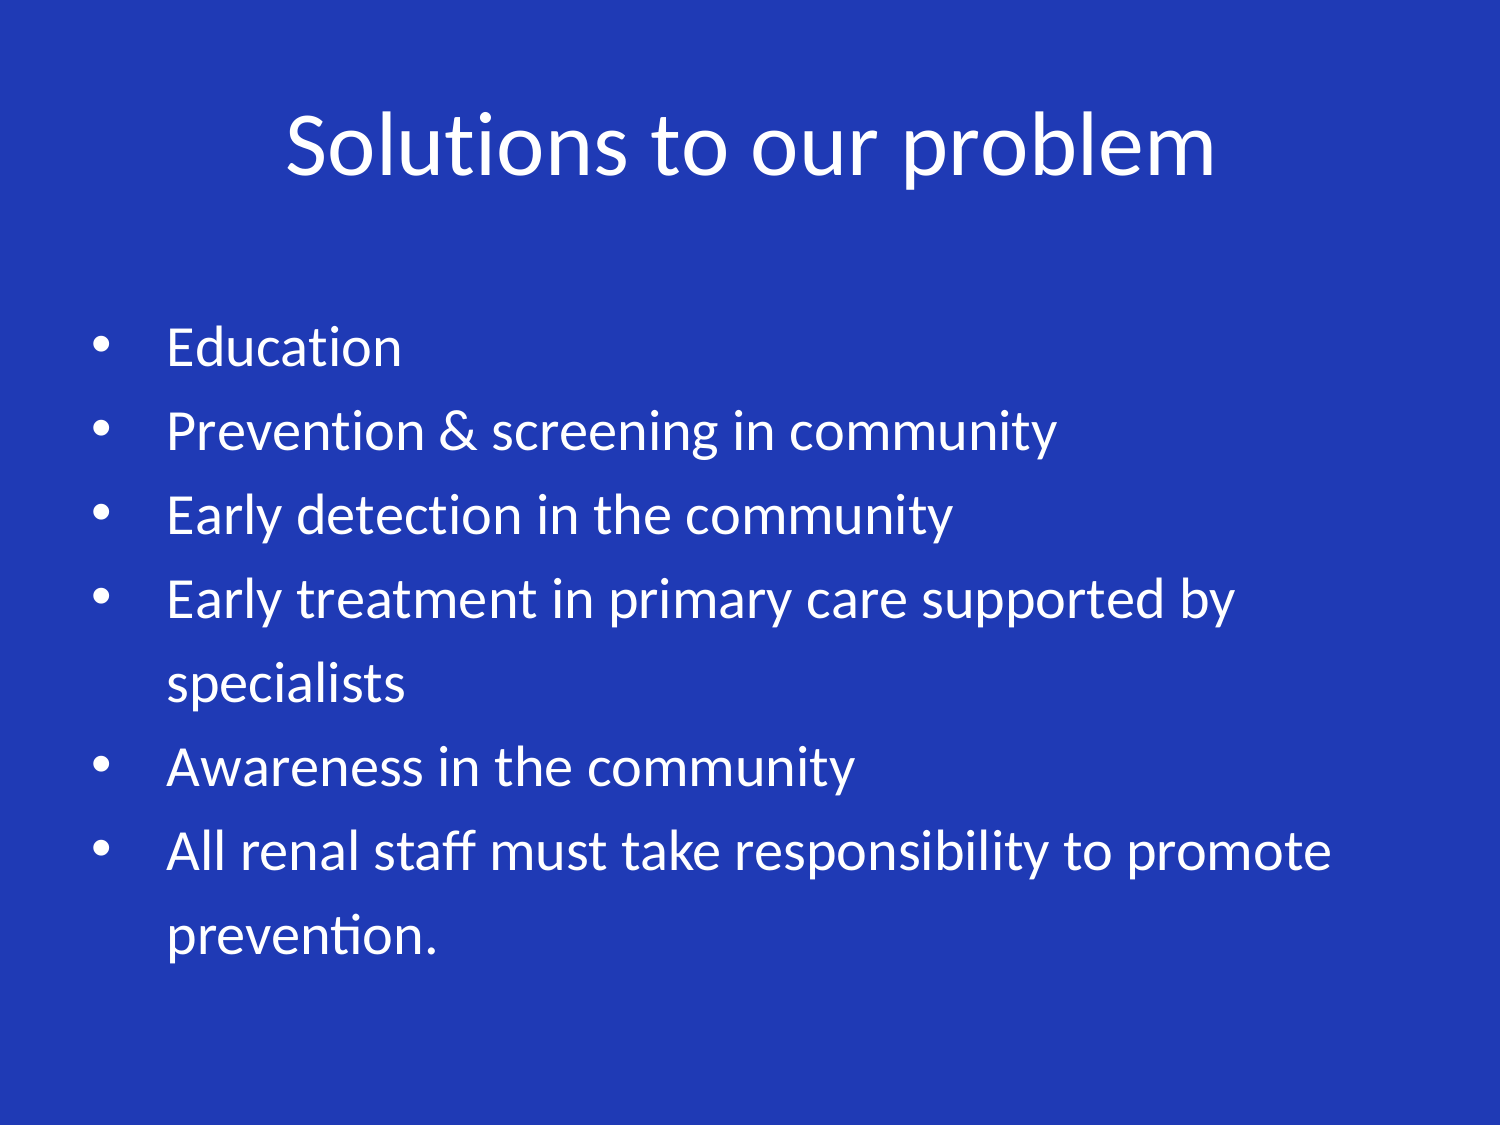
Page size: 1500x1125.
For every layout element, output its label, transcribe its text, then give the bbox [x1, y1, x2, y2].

text_box Education Prevention & screening in community Early detection in the community Early treatment in primary care supported by specialists Awareness in the community All renal staff must take responsibility to promote prevention. [89, 294, 1371, 967]
title Solutions to our problem [75, 44, 1425, 233]
